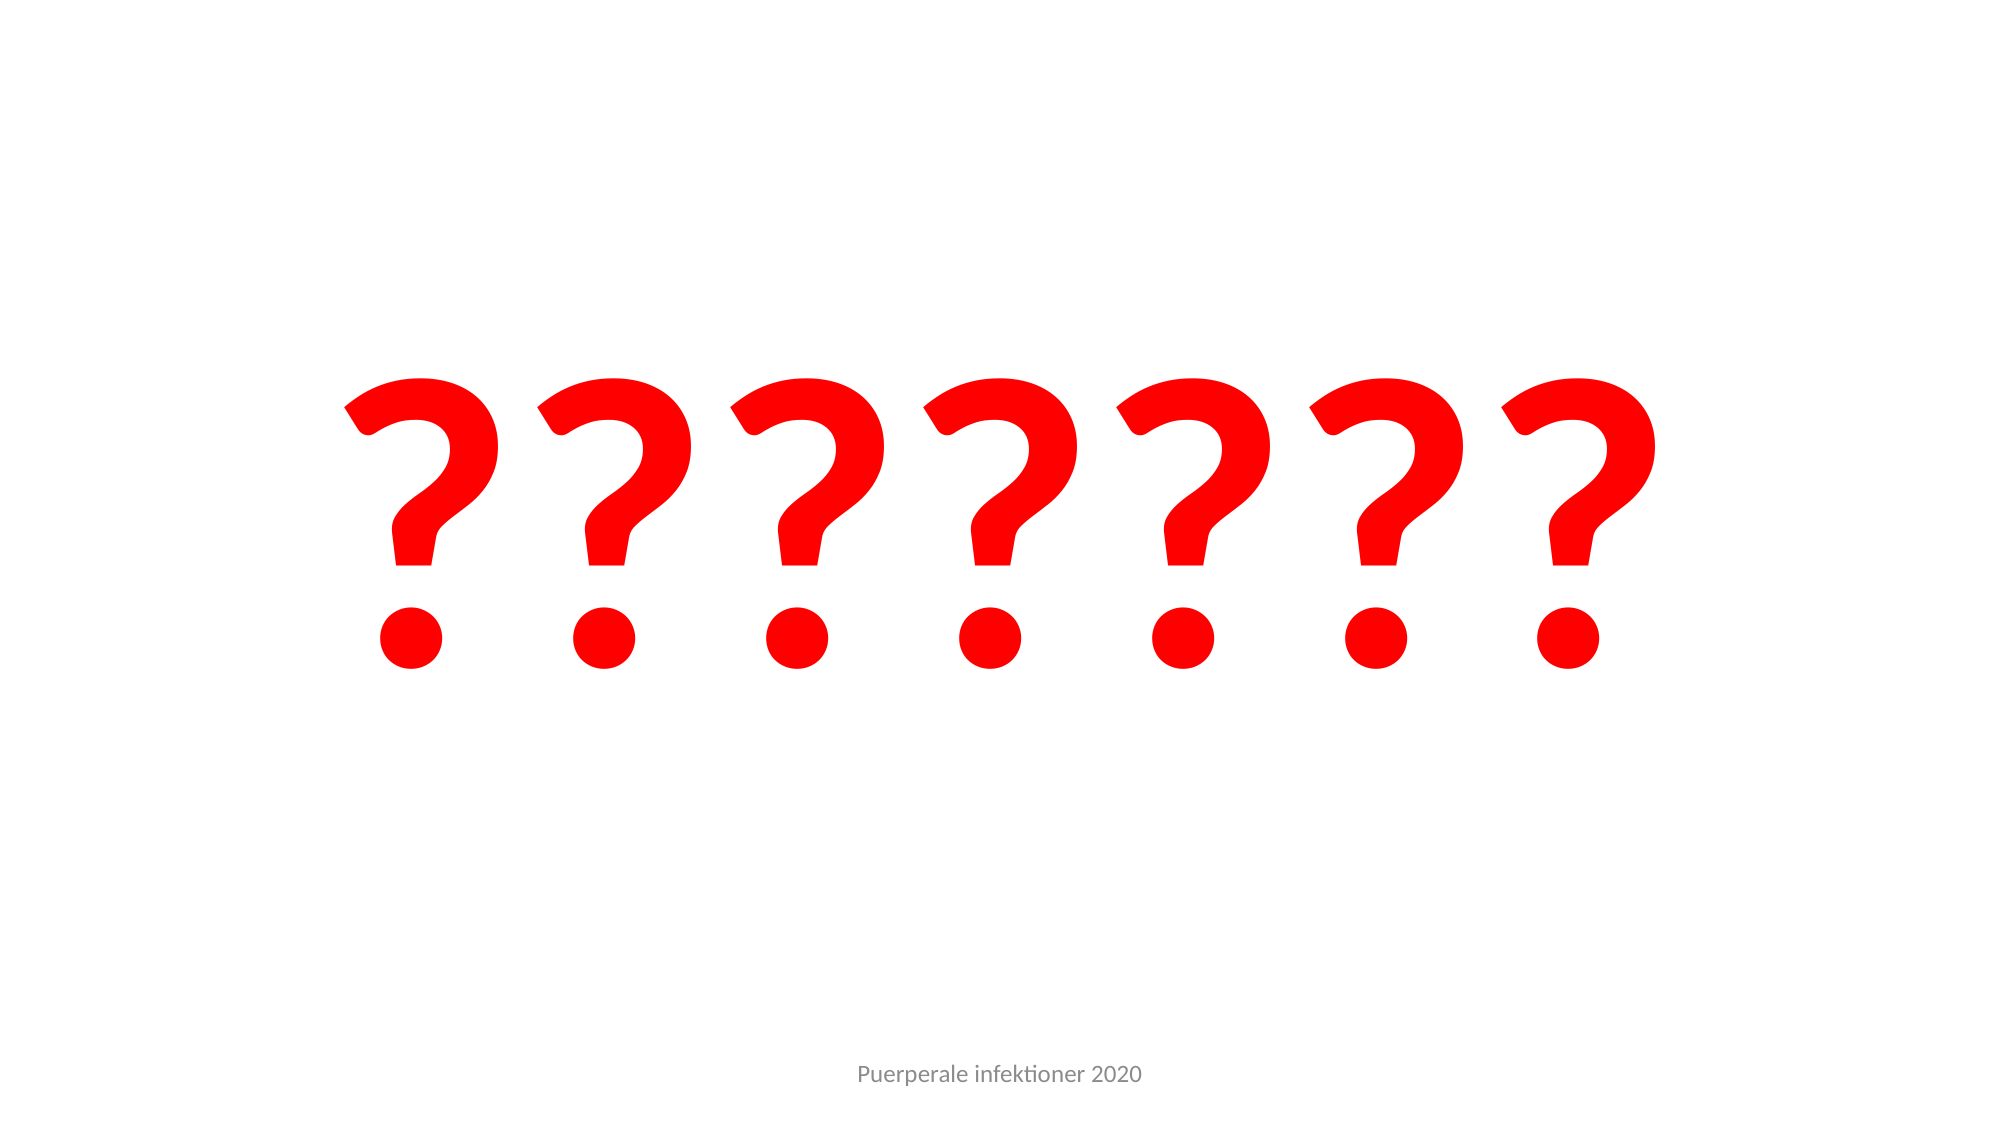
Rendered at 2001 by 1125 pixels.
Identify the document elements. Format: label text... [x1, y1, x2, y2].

footer Puerperale infektioner 2020 [662, 1042, 1338, 1103]
list ??????? [137, 299, 1863, 1014]
